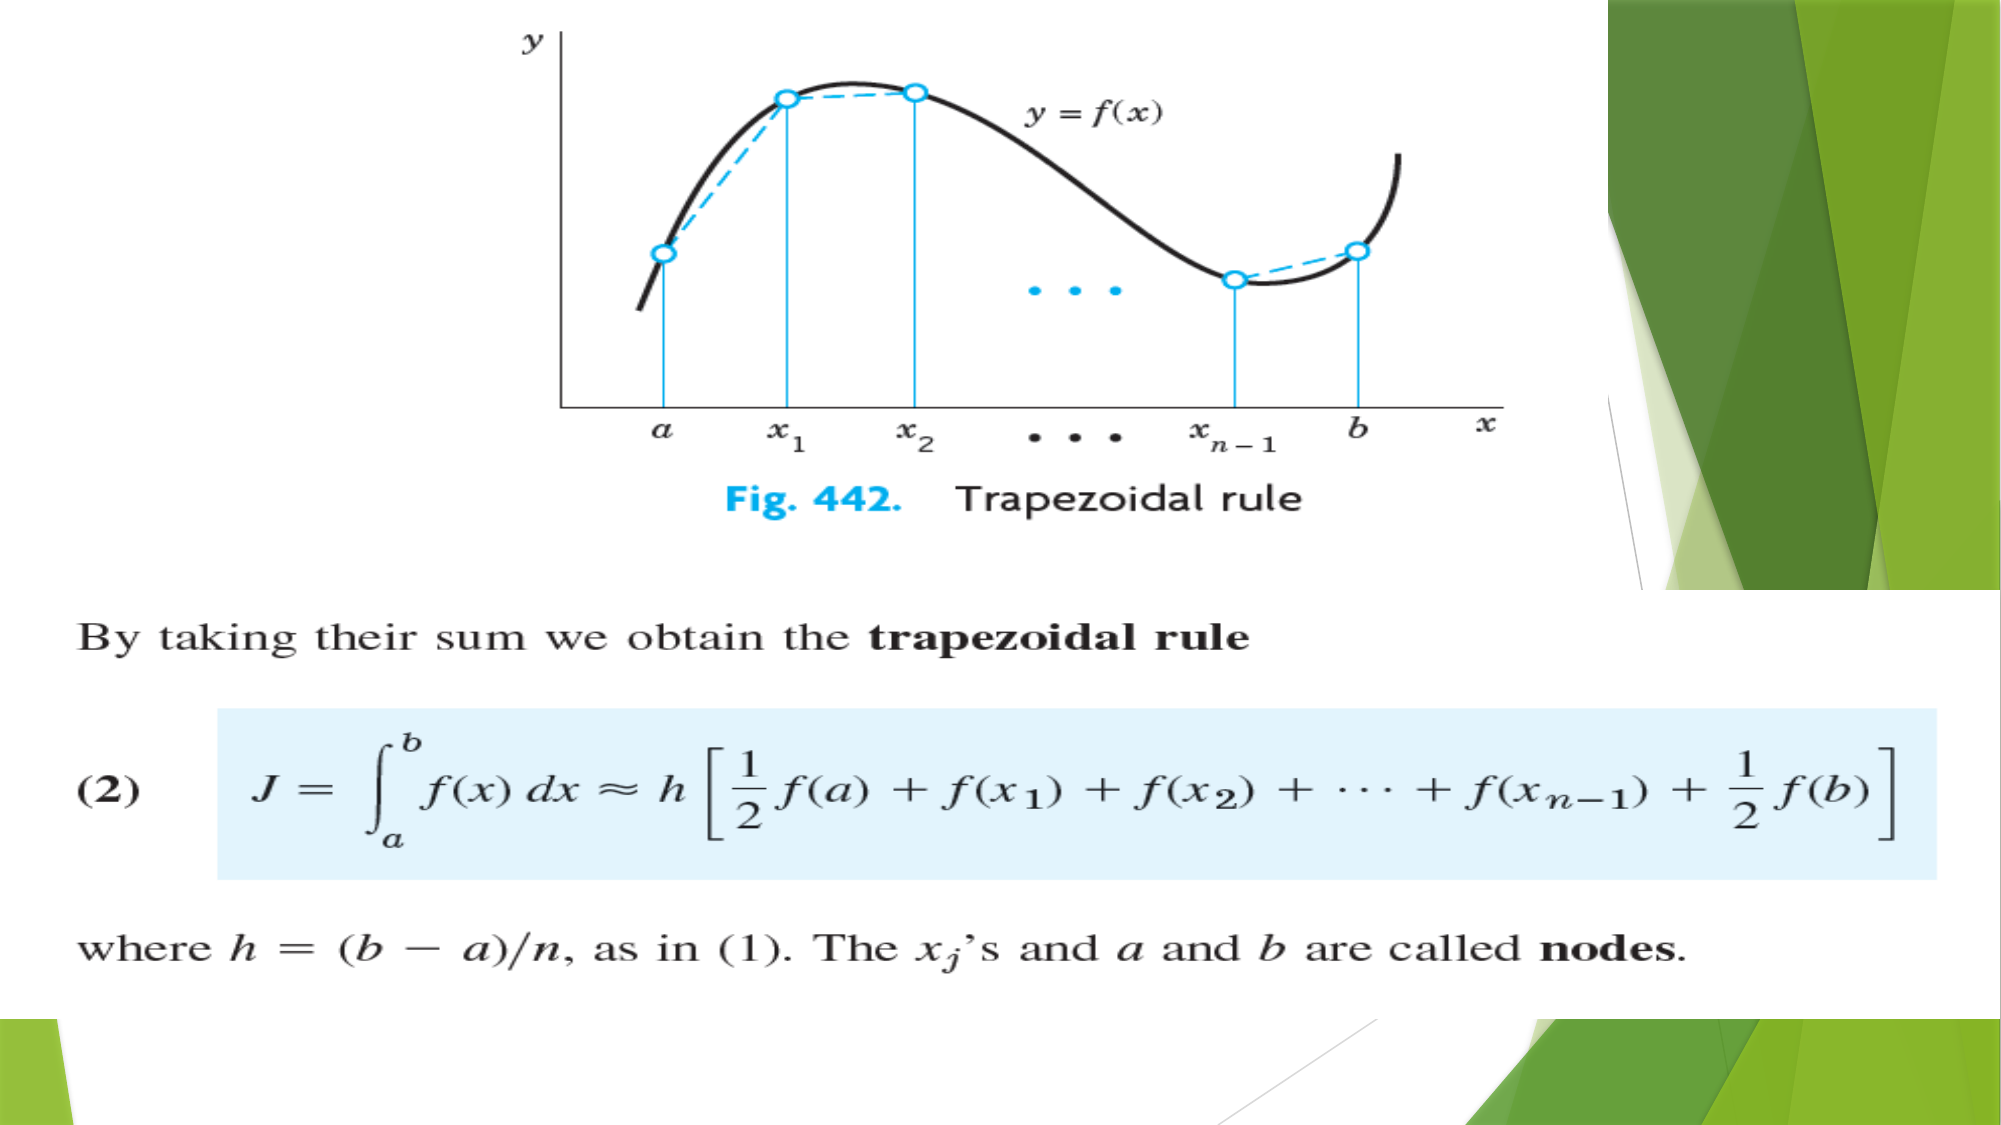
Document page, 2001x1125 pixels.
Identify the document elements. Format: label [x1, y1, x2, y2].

picture [0, 589, 2000, 1020]
picture [391, 0, 1609, 563]
